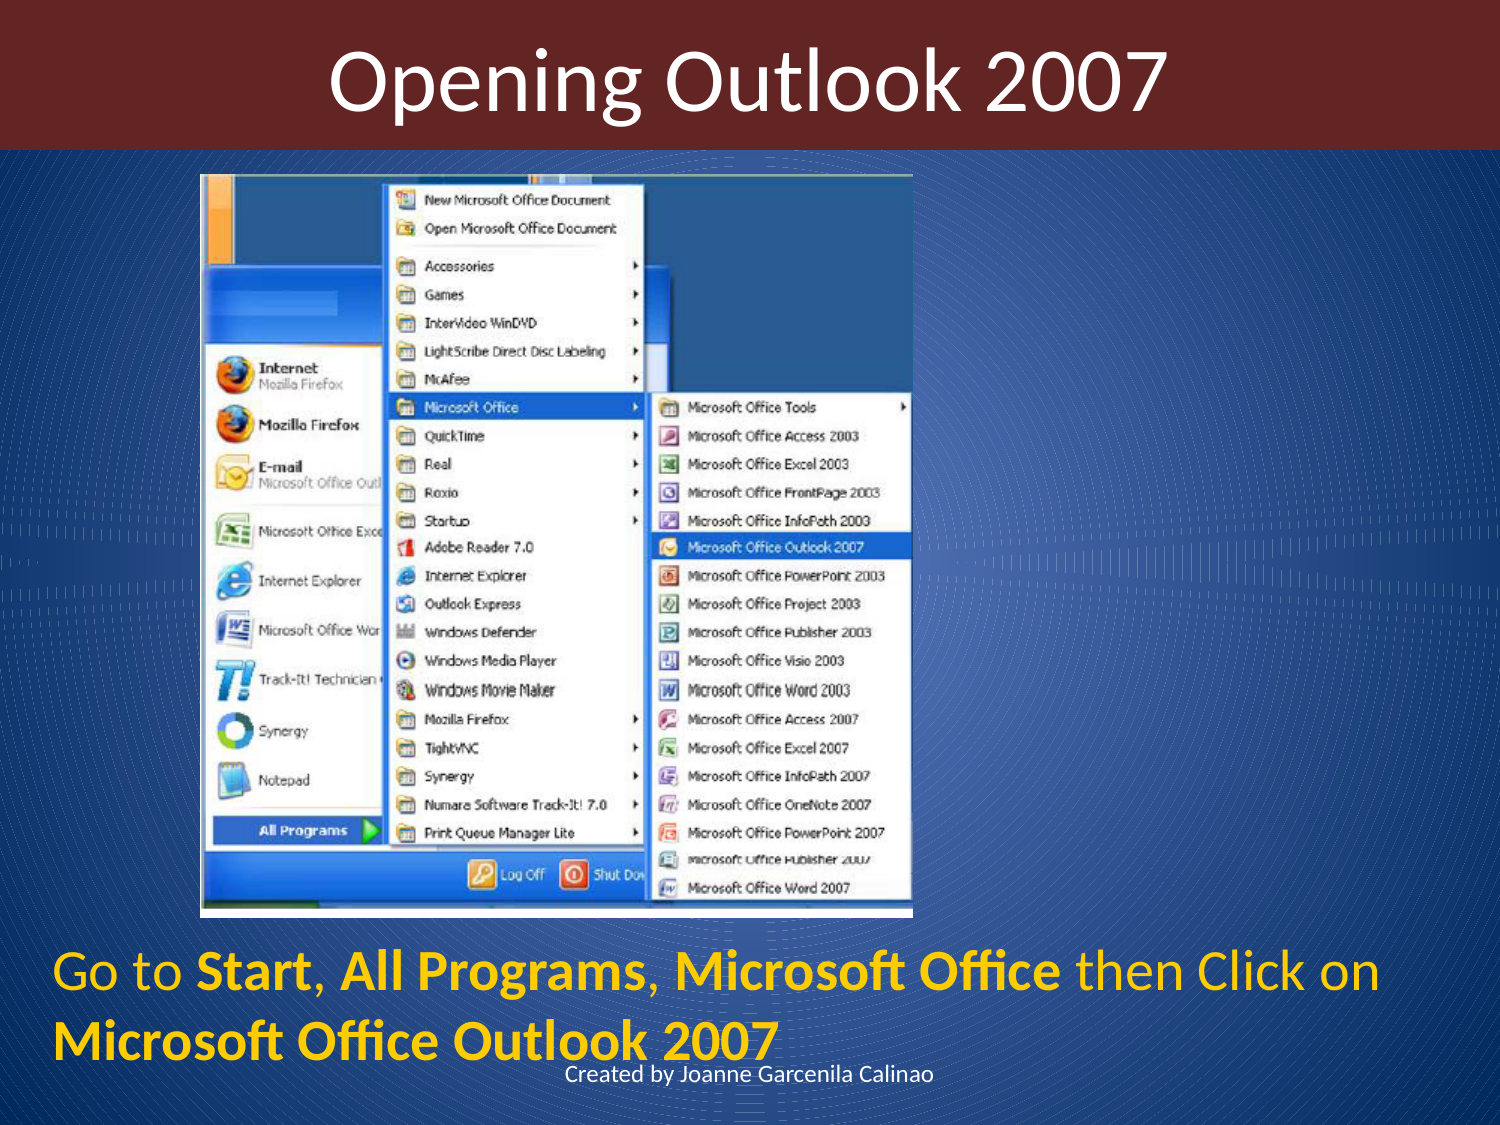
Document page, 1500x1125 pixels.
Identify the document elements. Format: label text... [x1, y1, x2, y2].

footer Created by Joanne Garcenila Calinao [512, 1042, 988, 1103]
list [199, 174, 913, 918]
title Opening Outlook 2007 [0, 0, 1500, 150]
text_box Go to Start, All Programs, Microsoft Office then Click on Microsoft Office Outlook 2007 [37, 924, 1450, 1080]
